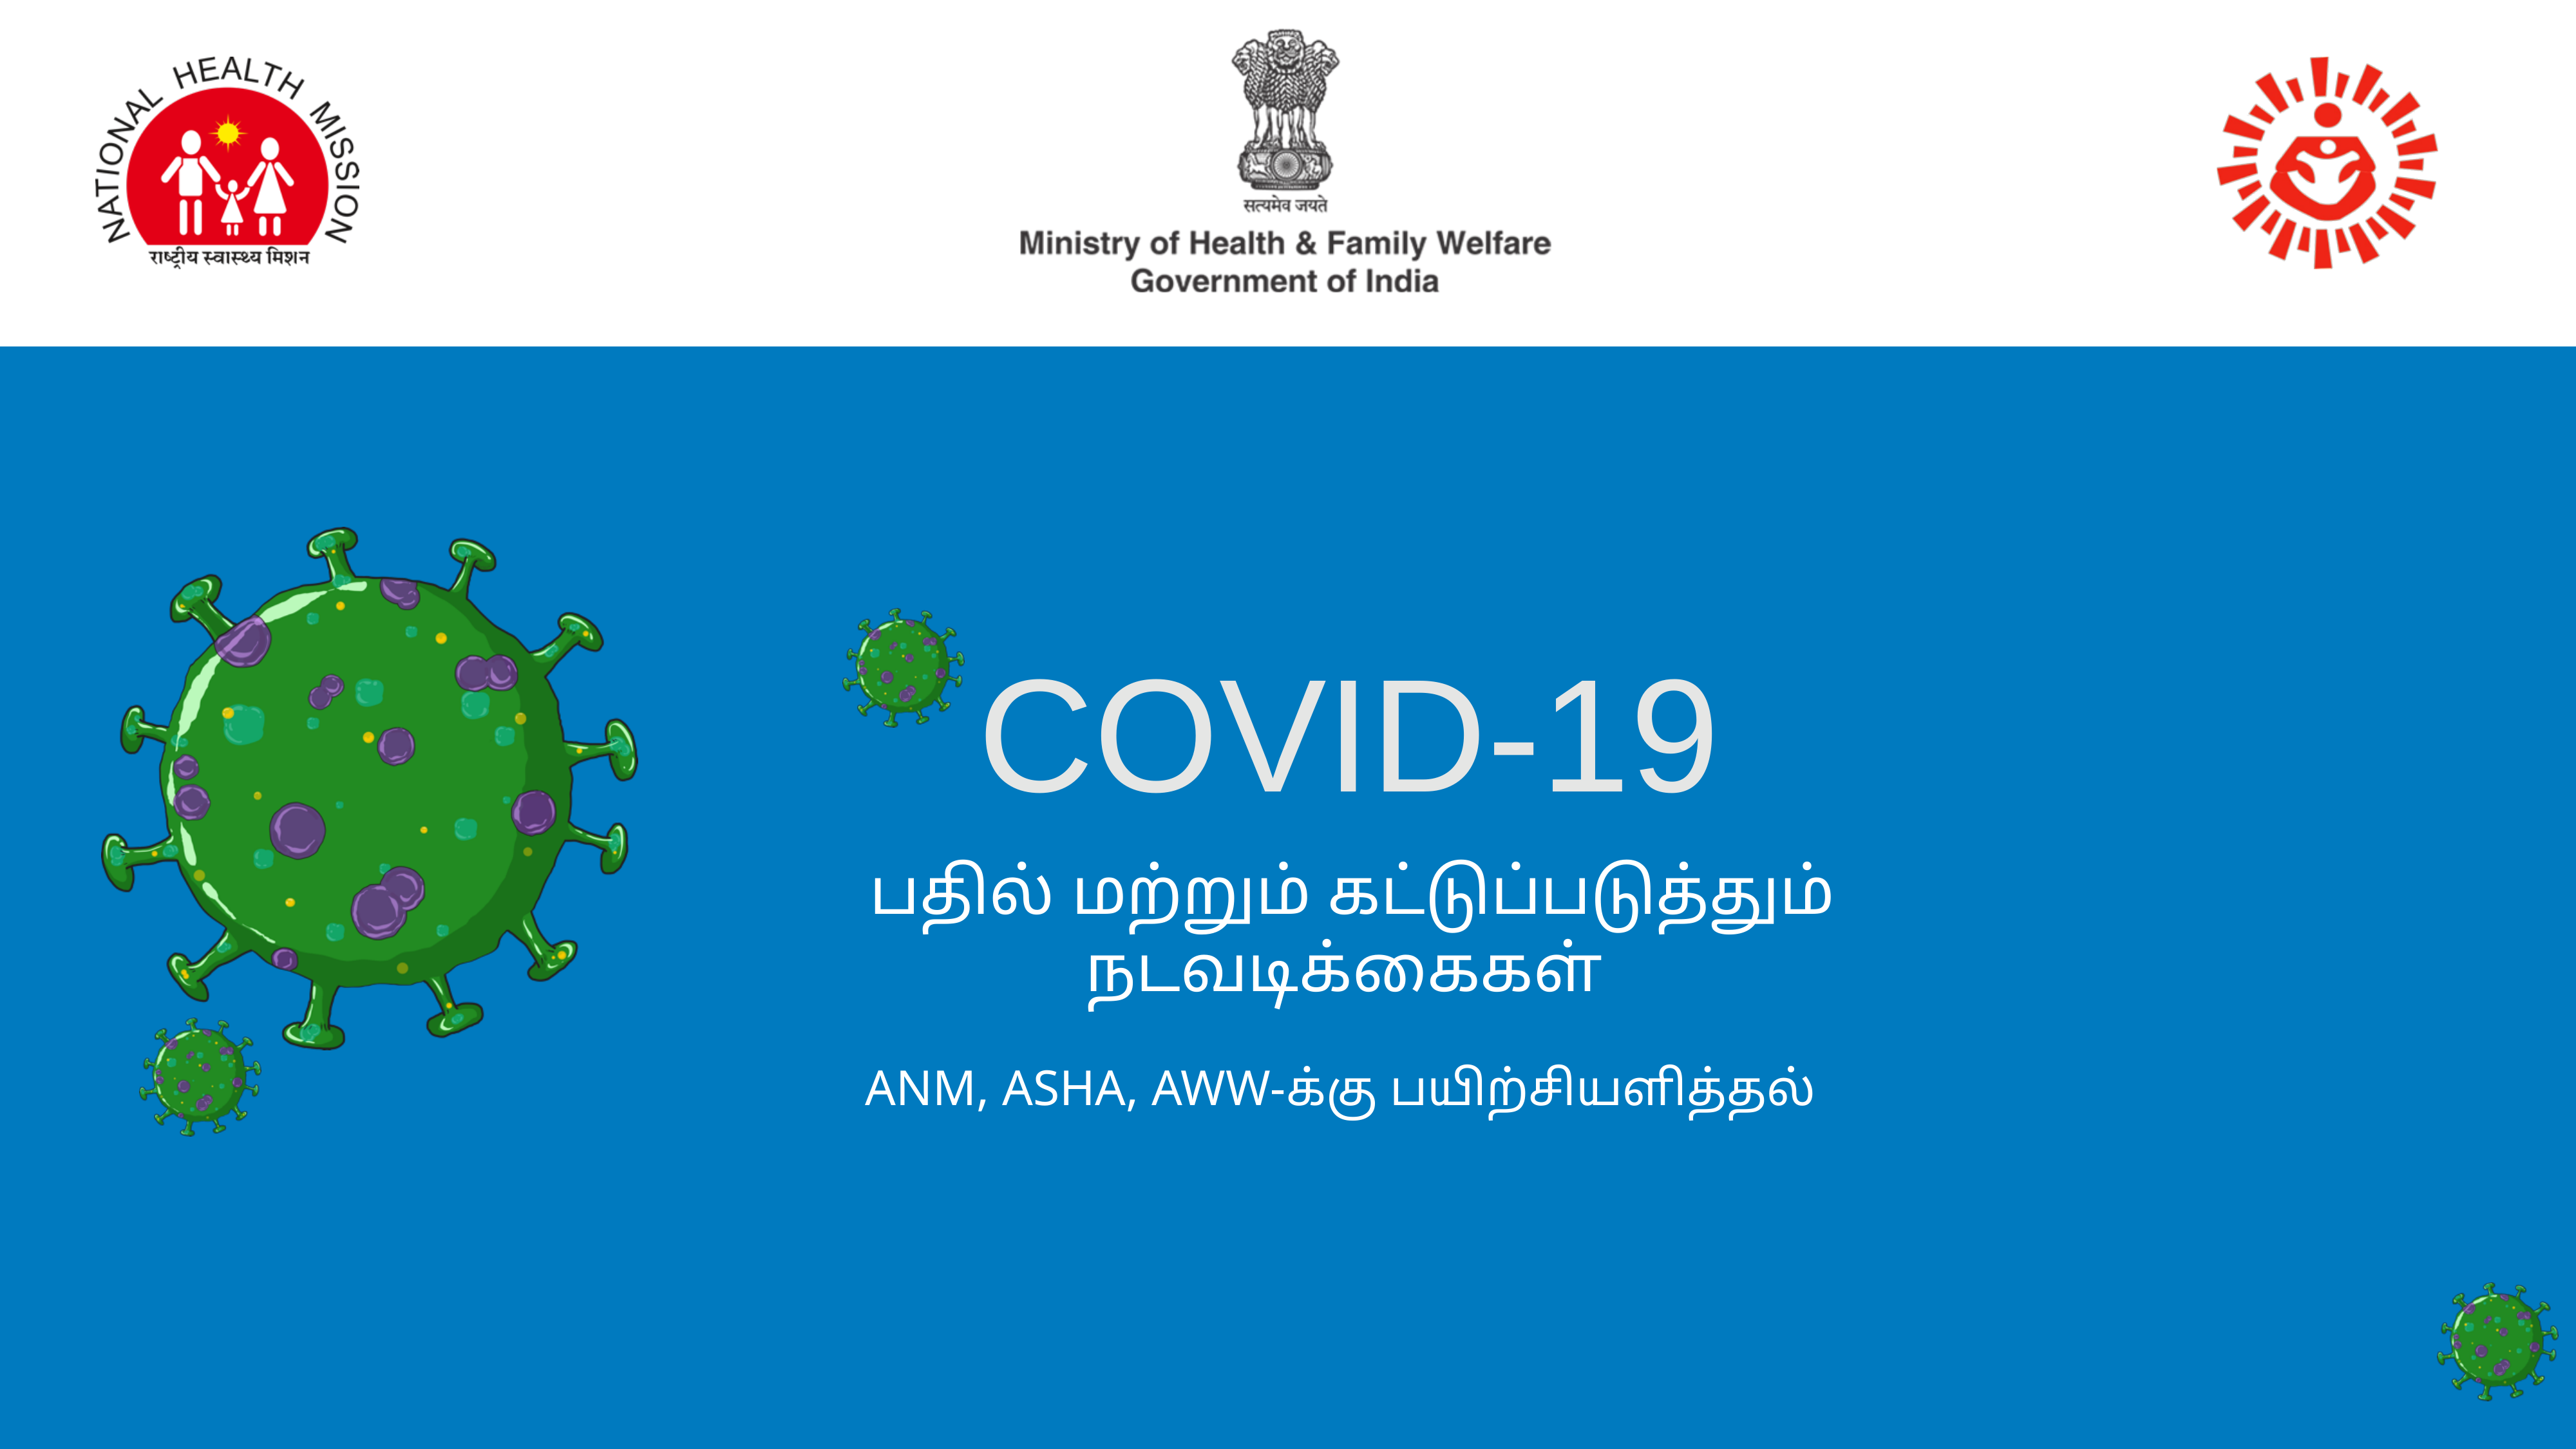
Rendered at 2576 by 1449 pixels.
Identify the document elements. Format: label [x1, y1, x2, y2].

text_box [757, 608, 1924, 1121]
text_box [101, 527, 638, 1137]
text_box [0, 0, 2576, 347]
picture [2436, 1282, 2559, 1402]
